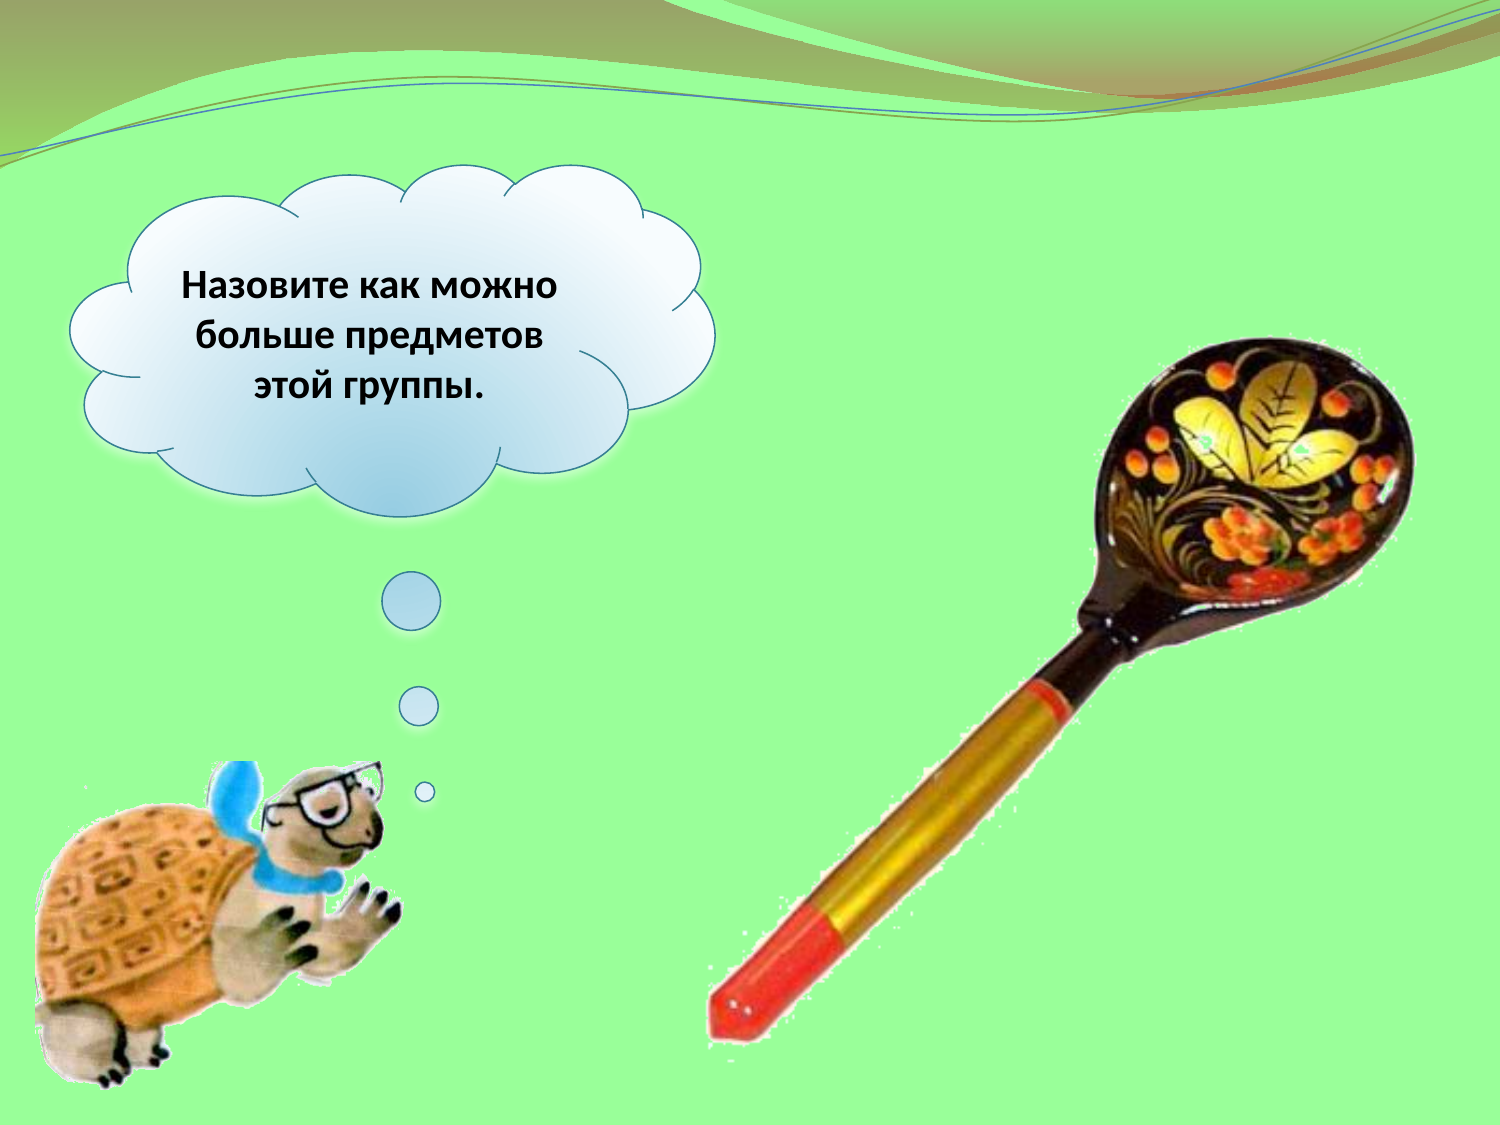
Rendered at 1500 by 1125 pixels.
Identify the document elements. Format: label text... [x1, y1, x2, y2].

picture [34, 761, 411, 1098]
text_box Назовите как можно больше предметов этой группы. [398, 685, 440, 727]
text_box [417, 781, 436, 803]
text_box Назовите как можно больше предметов этой группы. [381, 571, 442, 632]
text_box Назовите как можно больше предметов этой группы. [68, 164, 711, 518]
picture [640, 312, 1500, 1125]
